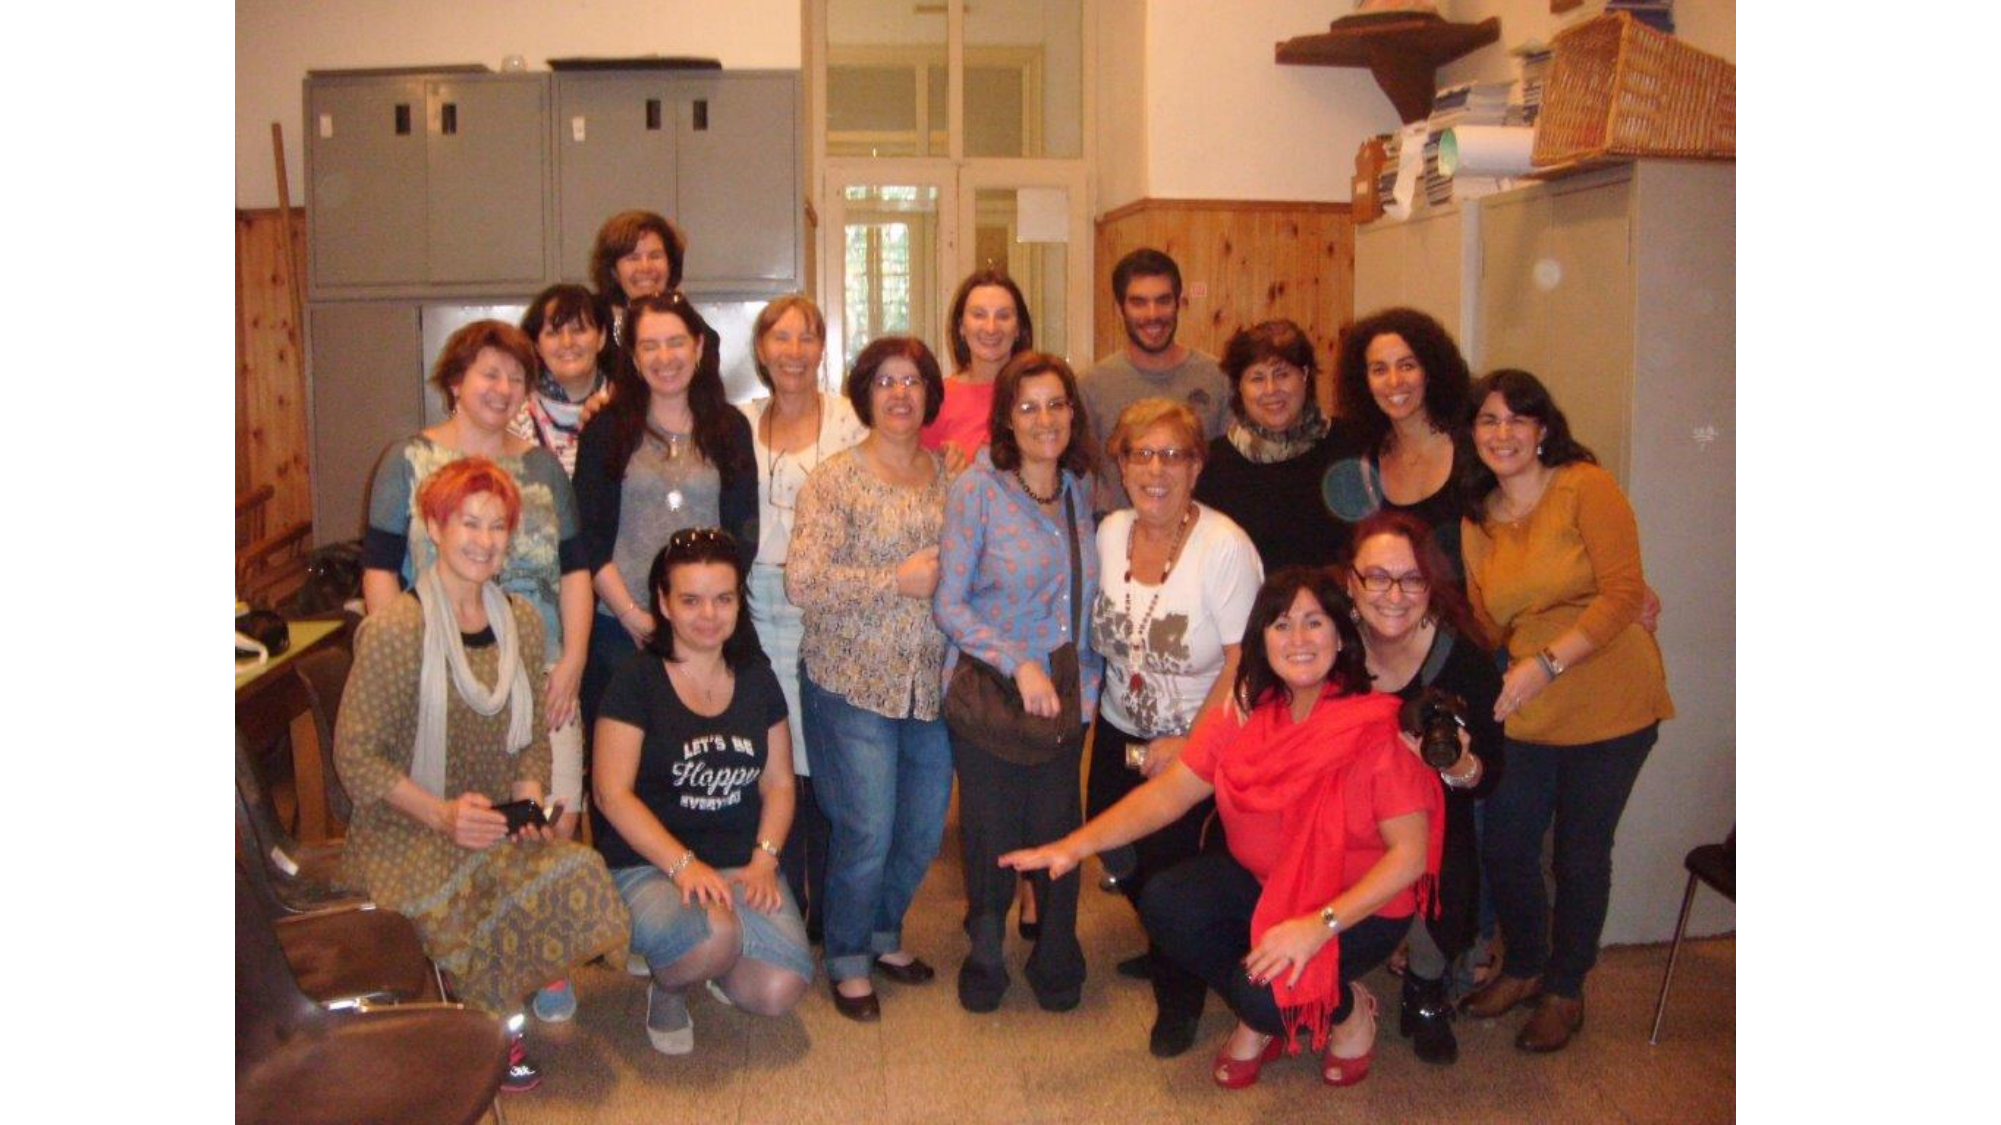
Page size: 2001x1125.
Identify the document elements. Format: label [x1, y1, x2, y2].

picture [235, 0, 1736, 1125]
